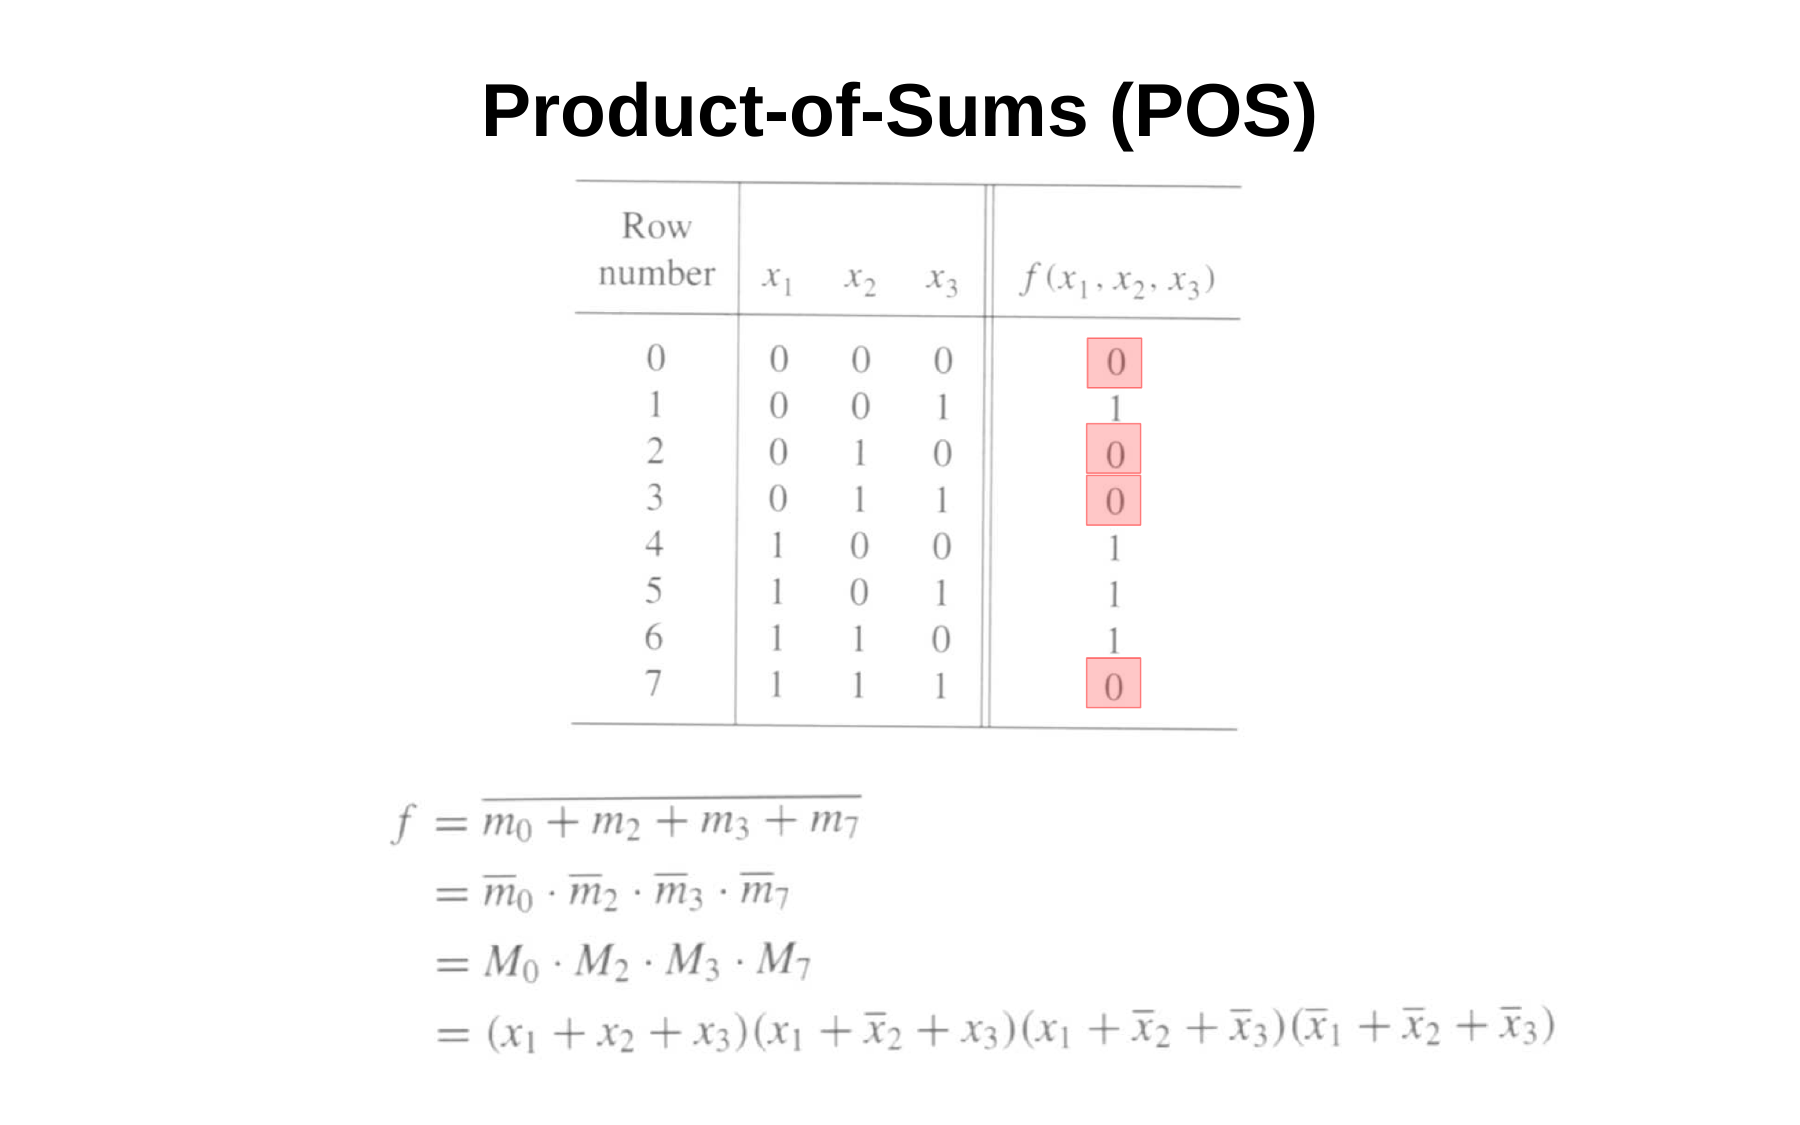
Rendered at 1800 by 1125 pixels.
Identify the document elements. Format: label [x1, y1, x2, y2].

picture [562, 162, 1251, 750]
title [0, 50, 1800, 163]
picture [374, 774, 1563, 1060]
